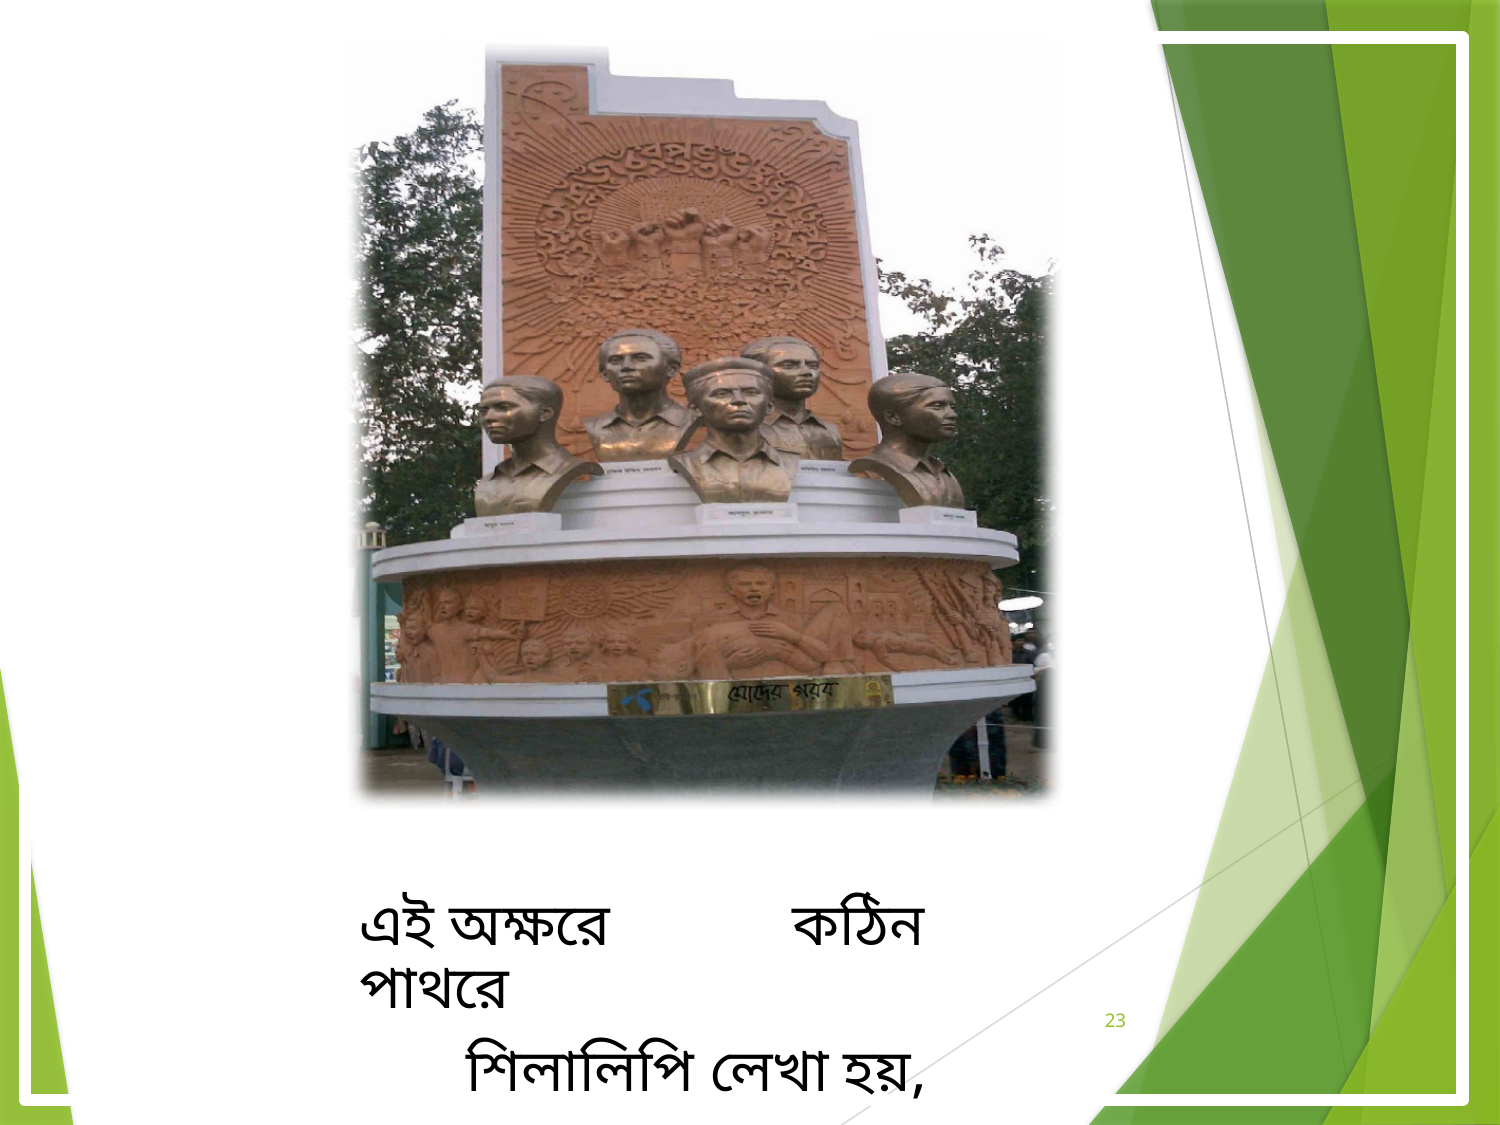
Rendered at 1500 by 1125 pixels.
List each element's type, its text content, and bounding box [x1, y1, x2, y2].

text_box এই অক্ষরে কঠিন পাথরে শিলালিপি লেখা হয়, [344, 887, 1095, 1112]
slide_number 23 [1095, 991, 1142, 1051]
picture [344, 36, 1066, 813]
